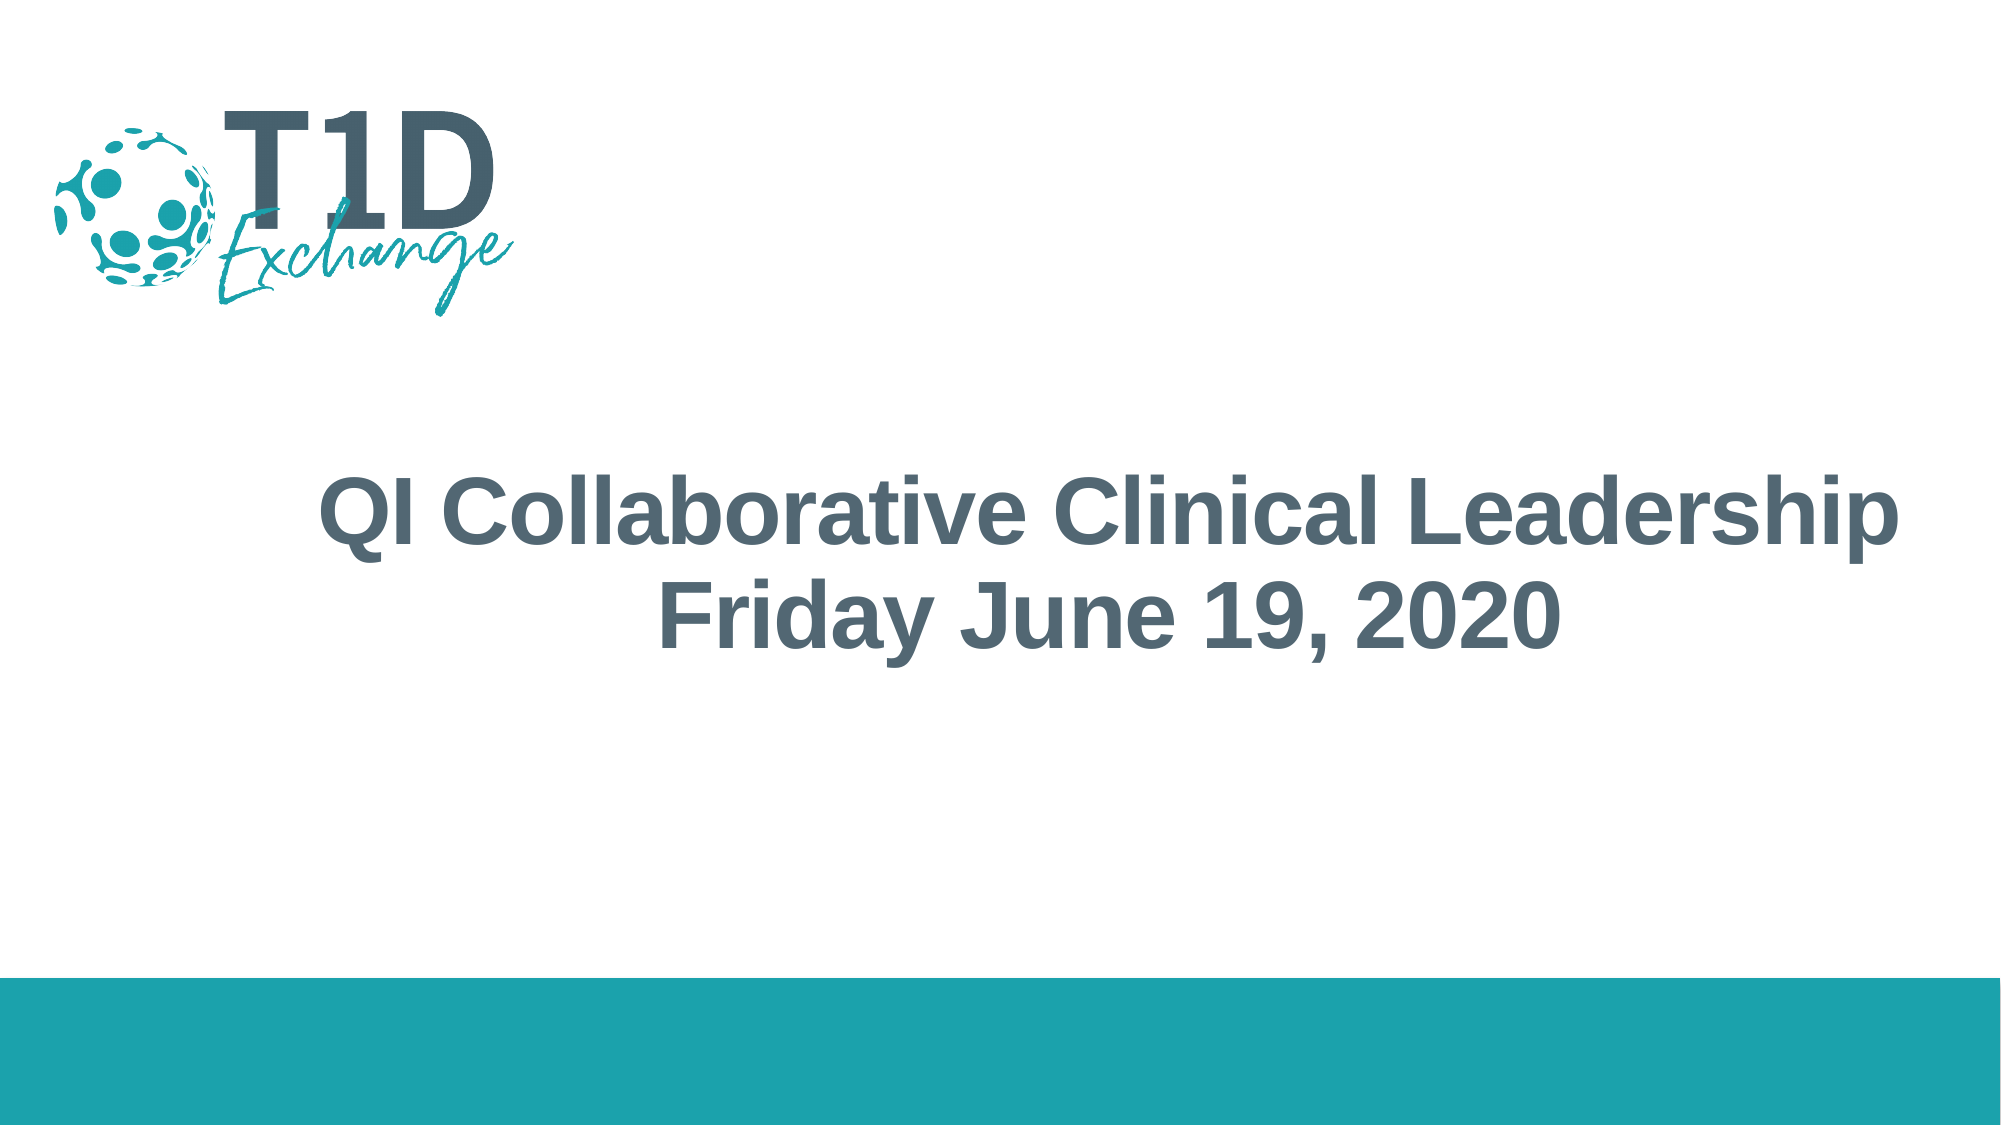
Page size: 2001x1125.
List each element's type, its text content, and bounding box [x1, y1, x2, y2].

picture [54, 111, 514, 317]
title QI Collaborative Clinical Leadership Friday June 19, 2020 [273, 409, 1947, 722]
